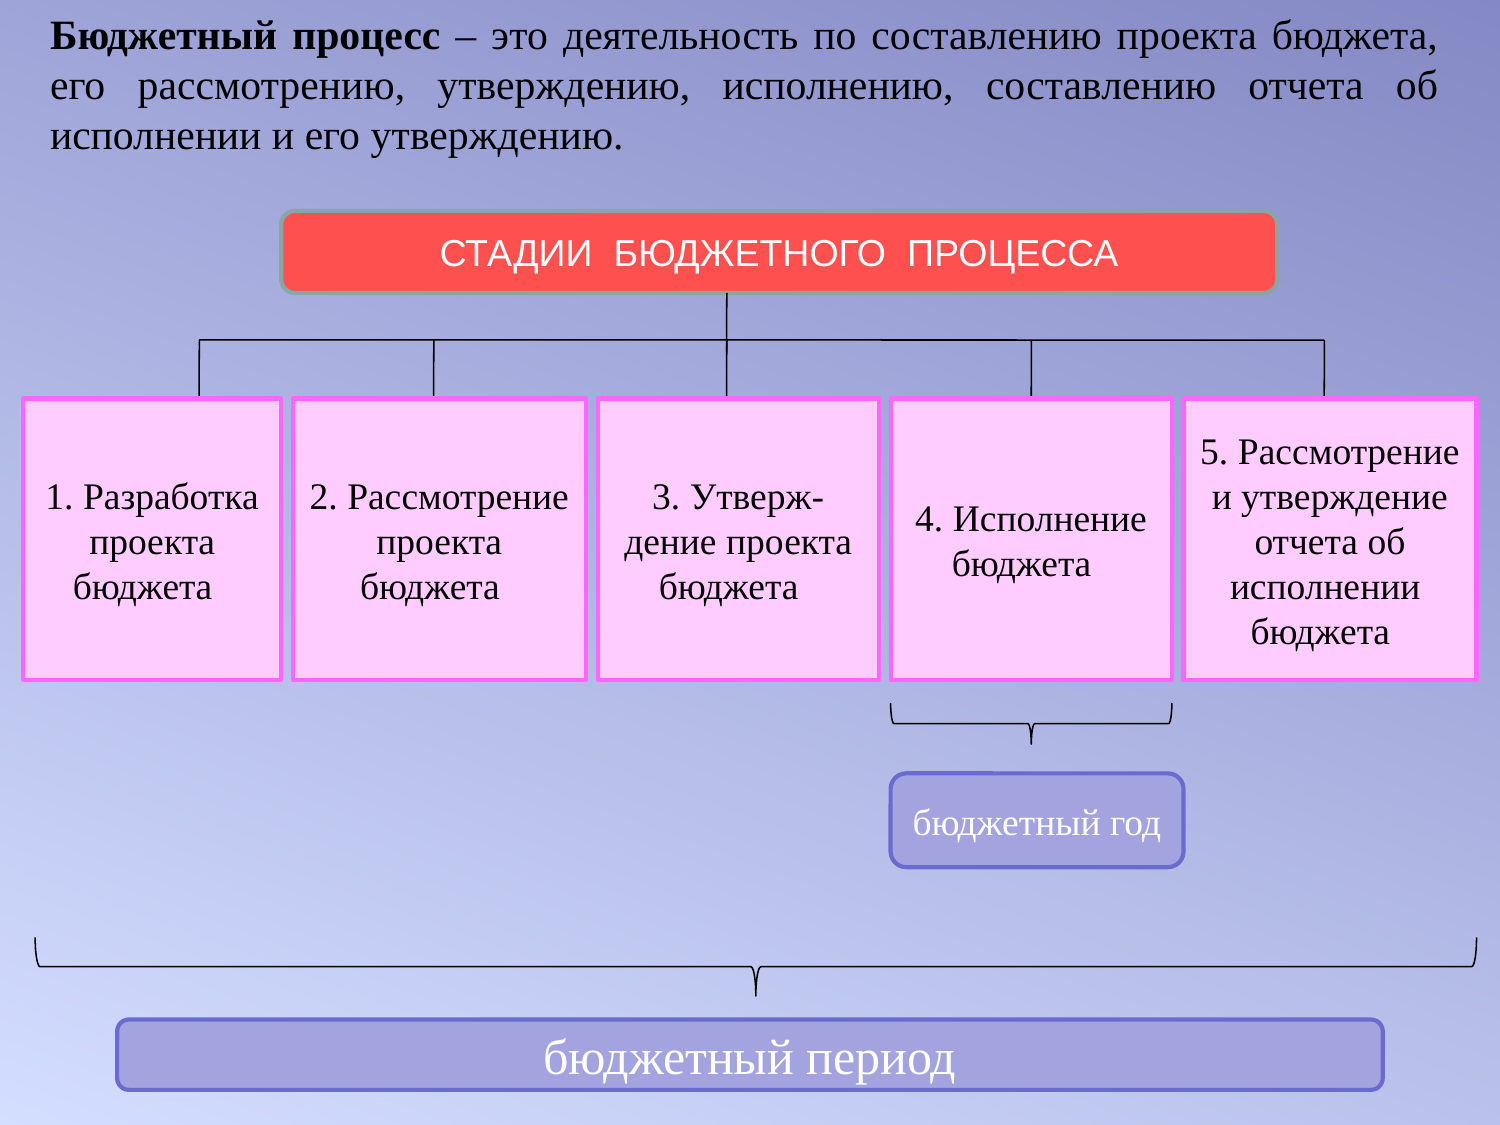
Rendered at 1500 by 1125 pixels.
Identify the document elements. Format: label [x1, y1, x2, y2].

text_box [291, 396, 588, 682]
text_box [1181, 396, 1479, 682]
text_box [21, 396, 283, 682]
text_box [888, 771, 1186, 870]
text_box [596, 396, 881, 682]
text_box [35, 0, 1454, 165]
text_box [889, 396, 1174, 682]
text_box [279, 208, 1280, 296]
text_box [34, 937, 1478, 997]
text_box [115, 1017, 1385, 1092]
text_box [889, 703, 1173, 745]
